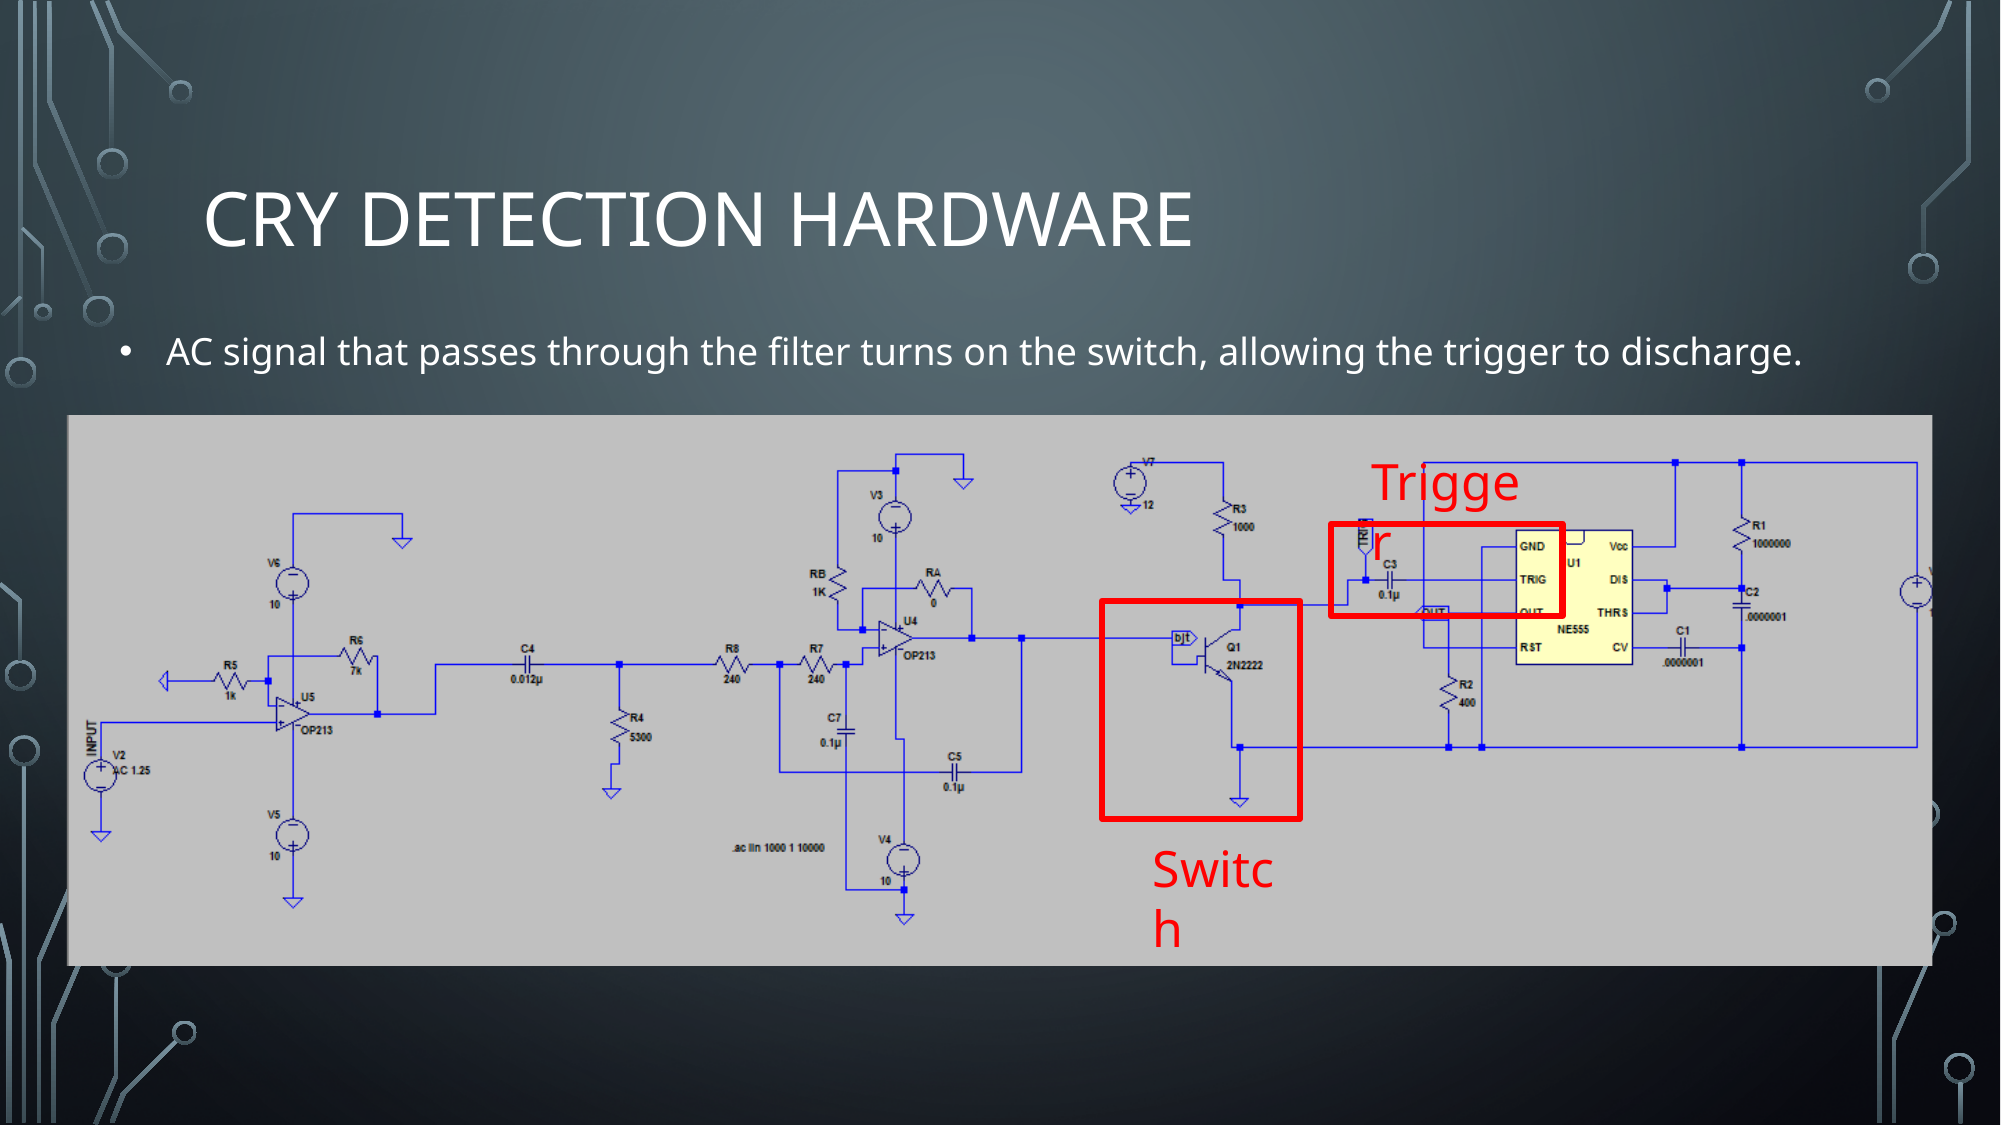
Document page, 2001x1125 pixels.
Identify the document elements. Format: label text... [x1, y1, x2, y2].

title Cry Detection hARDWARE [187, 101, 1813, 320]
picture [66, 415, 1933, 967]
text_box AC signal that passes through the filter turns on the switch, allowing the trigger to discharge. [104, 320, 1820, 381]
